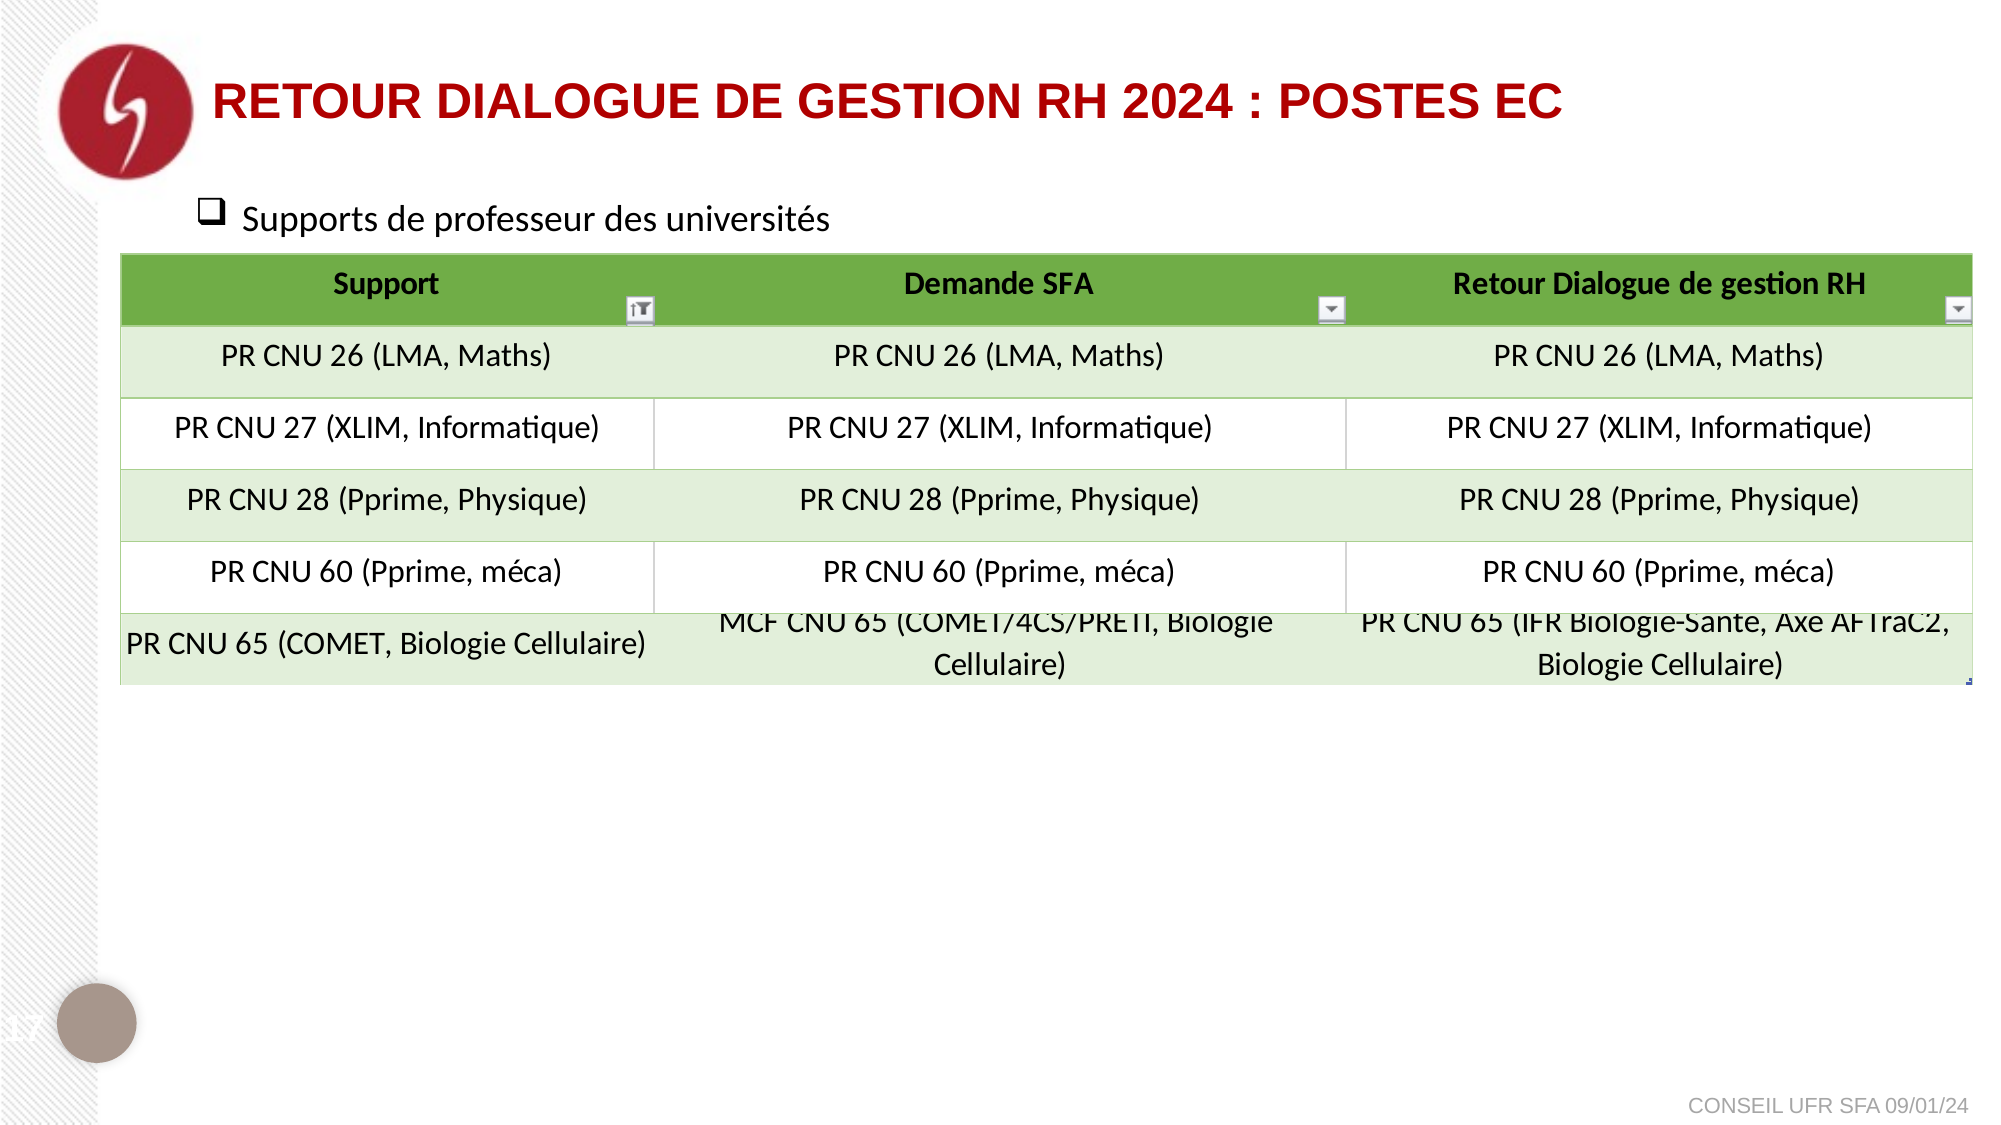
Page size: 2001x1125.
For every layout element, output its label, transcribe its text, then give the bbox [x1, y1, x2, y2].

text_box Supports de professeur des universités [109, 163, 1795, 327]
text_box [56, 983, 137, 1063]
text_box CONSEIL UFR SFA 09/01/24 [1587, 1084, 2000, 1125]
title Retour dialogue de gestion RH 2024 : Postes EC [197, 42, 1923, 163]
picture [0, 0, 2001, 1125]
